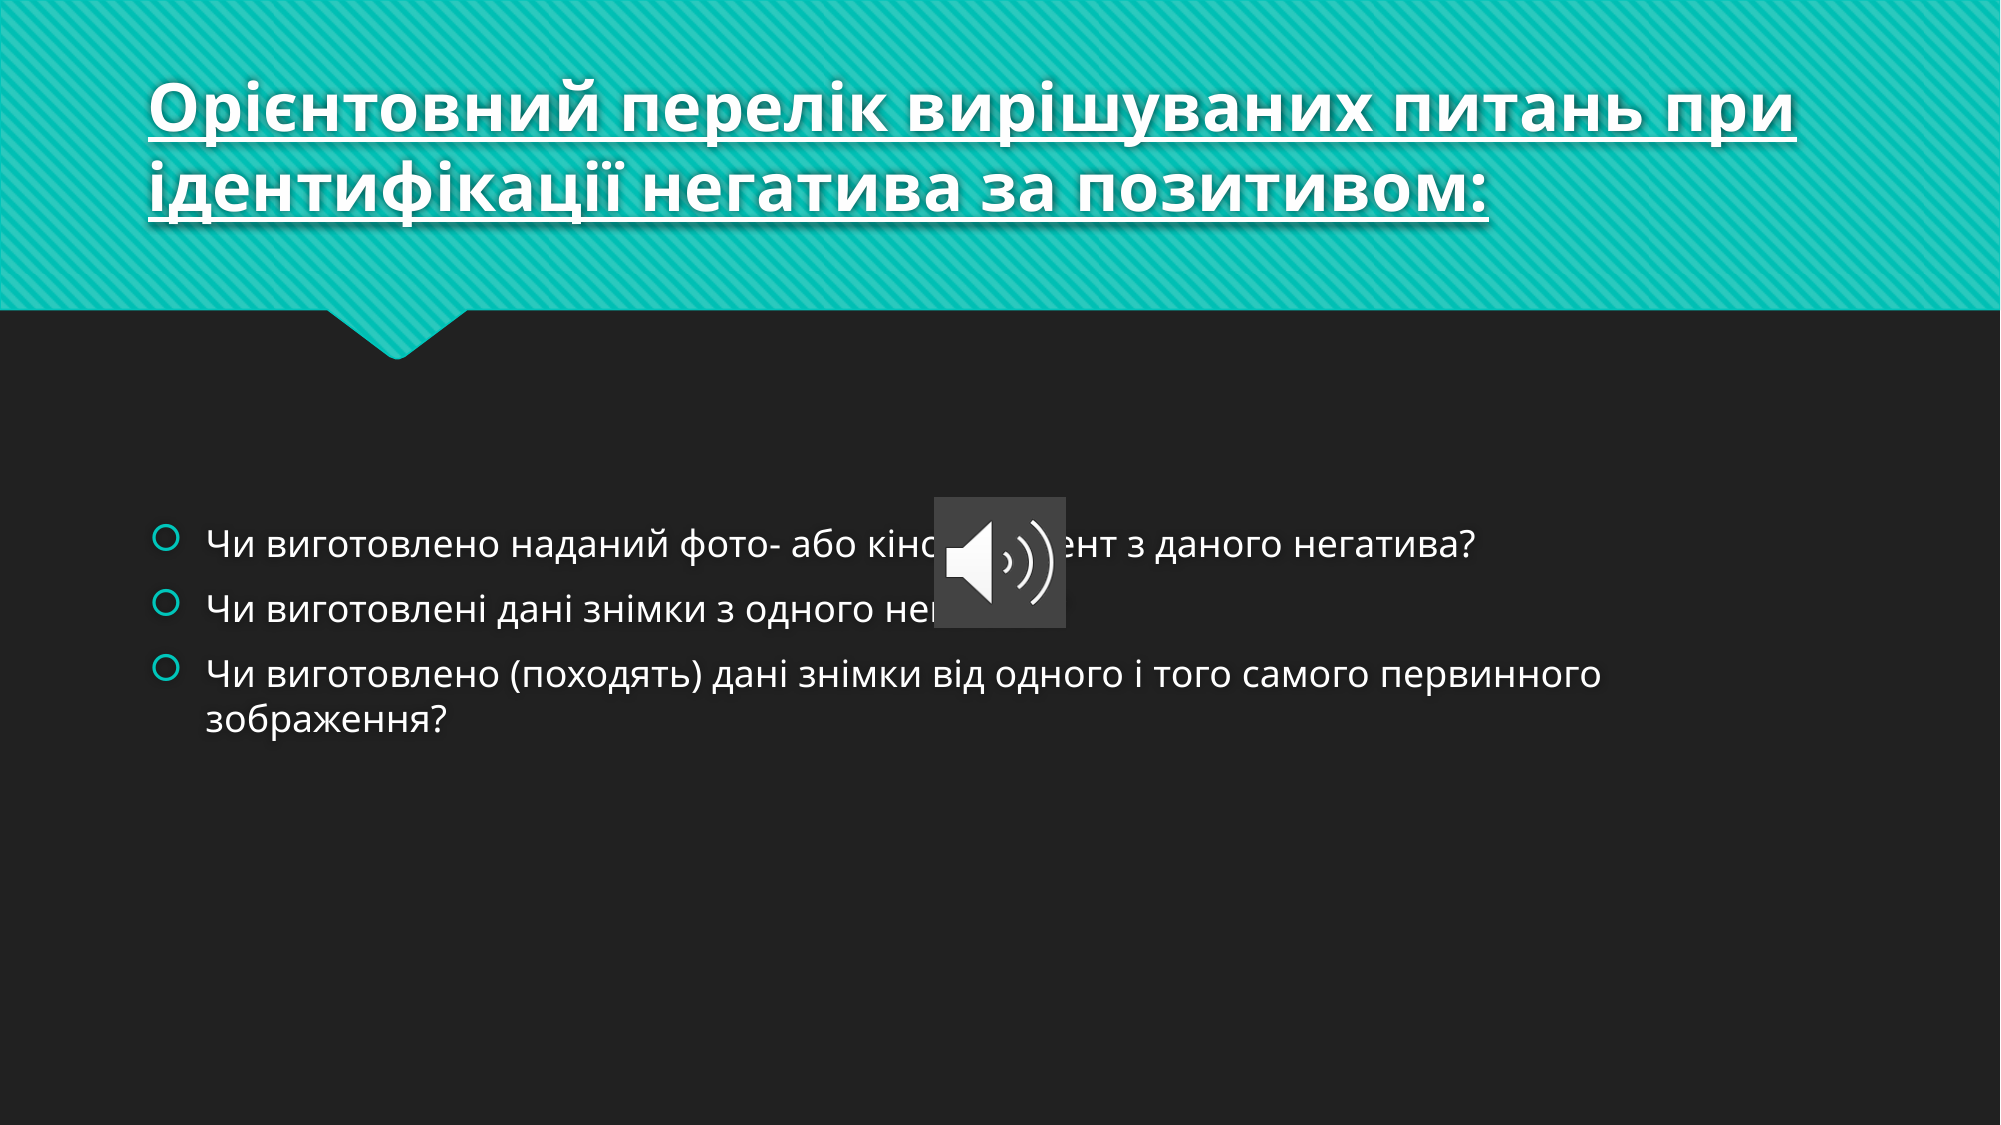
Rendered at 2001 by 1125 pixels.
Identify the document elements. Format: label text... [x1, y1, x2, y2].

picture [932, 495, 1067, 630]
list Чи виготовлено наданий фото- або кінодокумент з даного негатива? Чи виготовлені дані знімки з одного негатива? Чи виготовлено (походять) дані знімки від одного і того самого первинного зображення? [134, 364, 1866, 962]
title Орієнтовний перелік вирішуваних питань при ідентифікації негатива за позитивом: [132, 73, 1868, 233]
